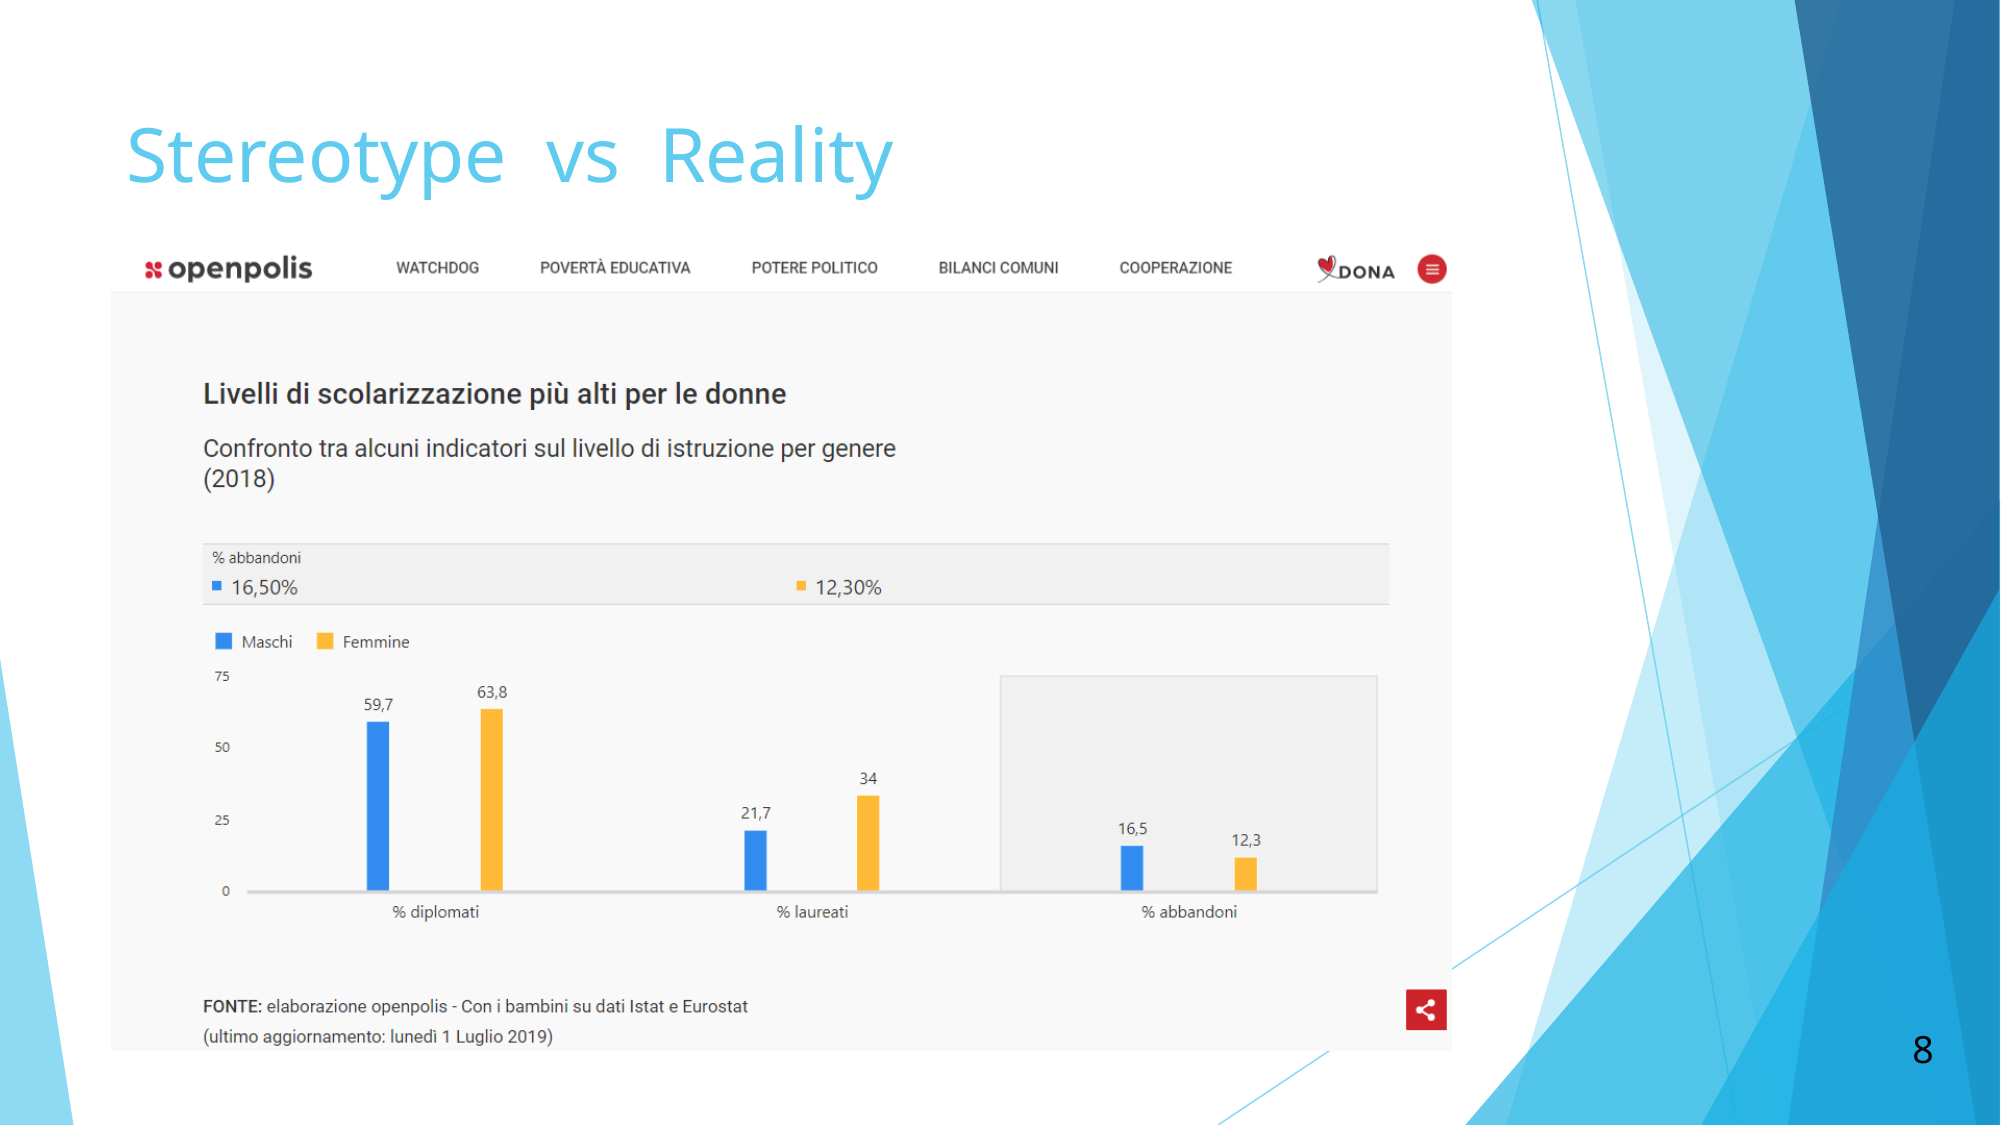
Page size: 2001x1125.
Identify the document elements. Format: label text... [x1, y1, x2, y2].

title Stereotype vs Reality [111, 99, 1522, 212]
picture [110, 237, 1452, 1052]
text_box ‹#› [1836, 1021, 1949, 1082]
